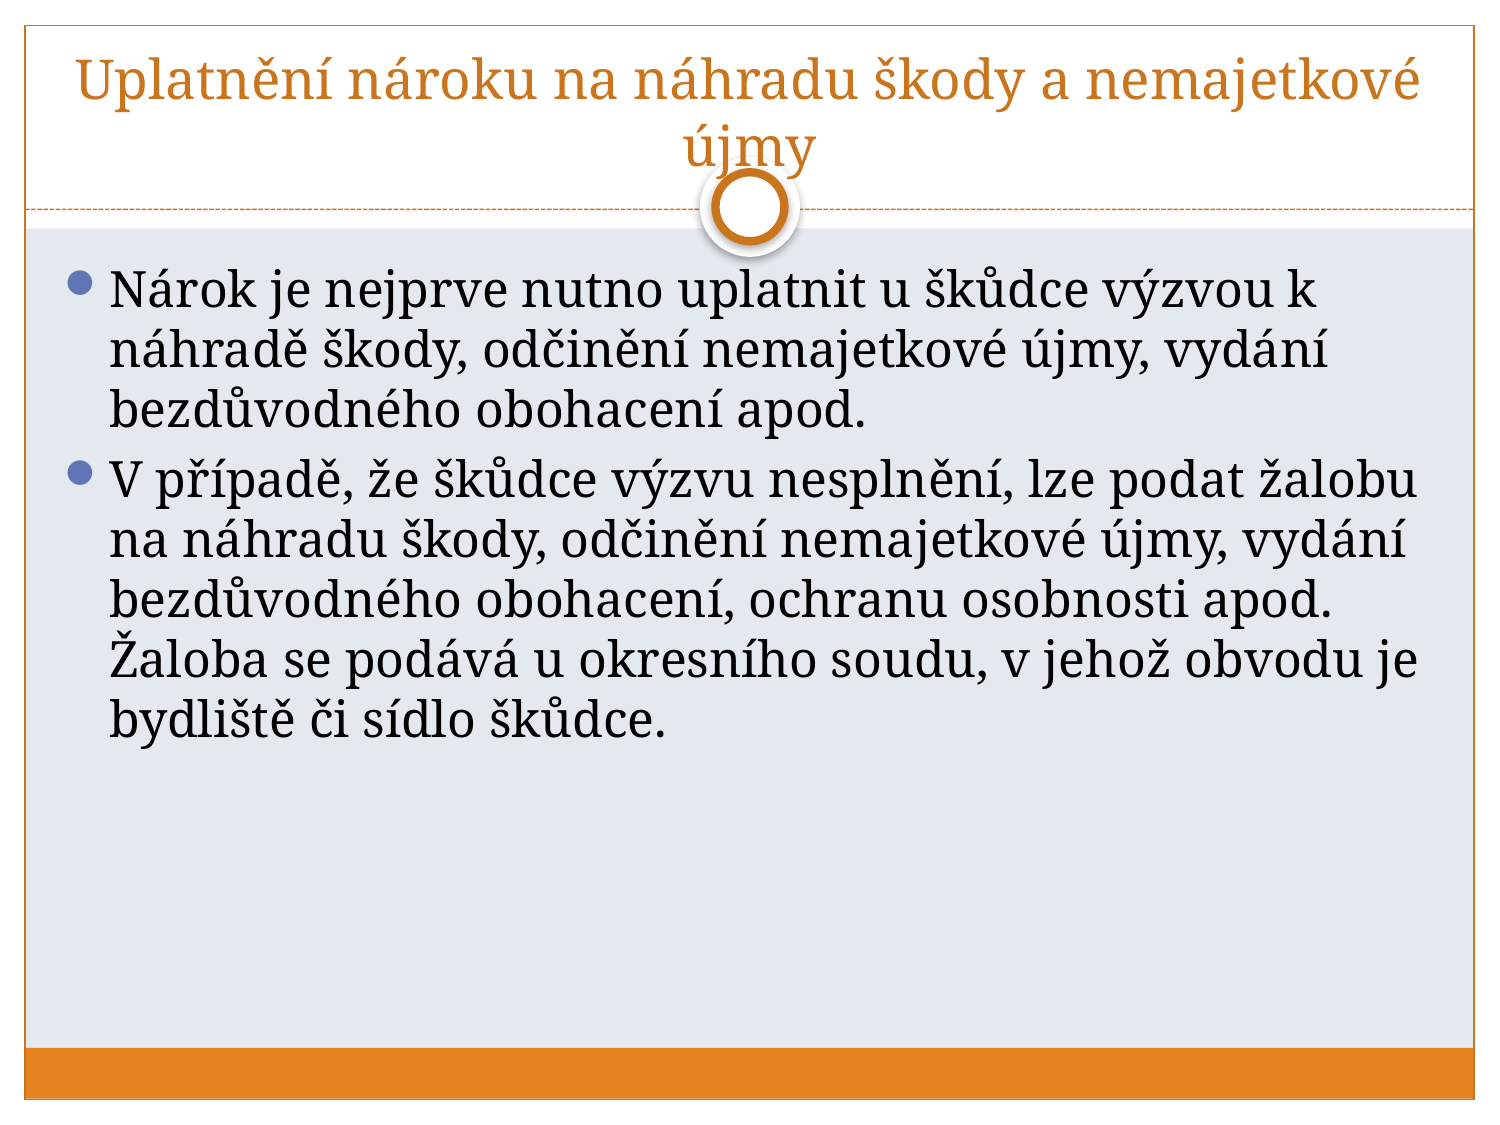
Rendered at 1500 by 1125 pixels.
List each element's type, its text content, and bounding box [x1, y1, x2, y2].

list Nárok je nejprve nutno uplatnit u škůdce výzvou k náhradě škody, odčinění nemajetkové újmy, vydání bezdůvodného obohacení apod. V případě, že škůdce výzvu nesplnění, lze podat žalobu na náhradu škody, odčinění nemajetkové újmy, vydání bezdůvodného obohacení, ochranu osobnosti apod. Žaloba se podává u okresního soudu, v jehož obvodu je bydliště či sídlo škůdce. [49, 250, 1445, 1001]
title Uplatnění nároku na náhradu škody a nemajetkové újmy [49, 37, 1450, 185]
